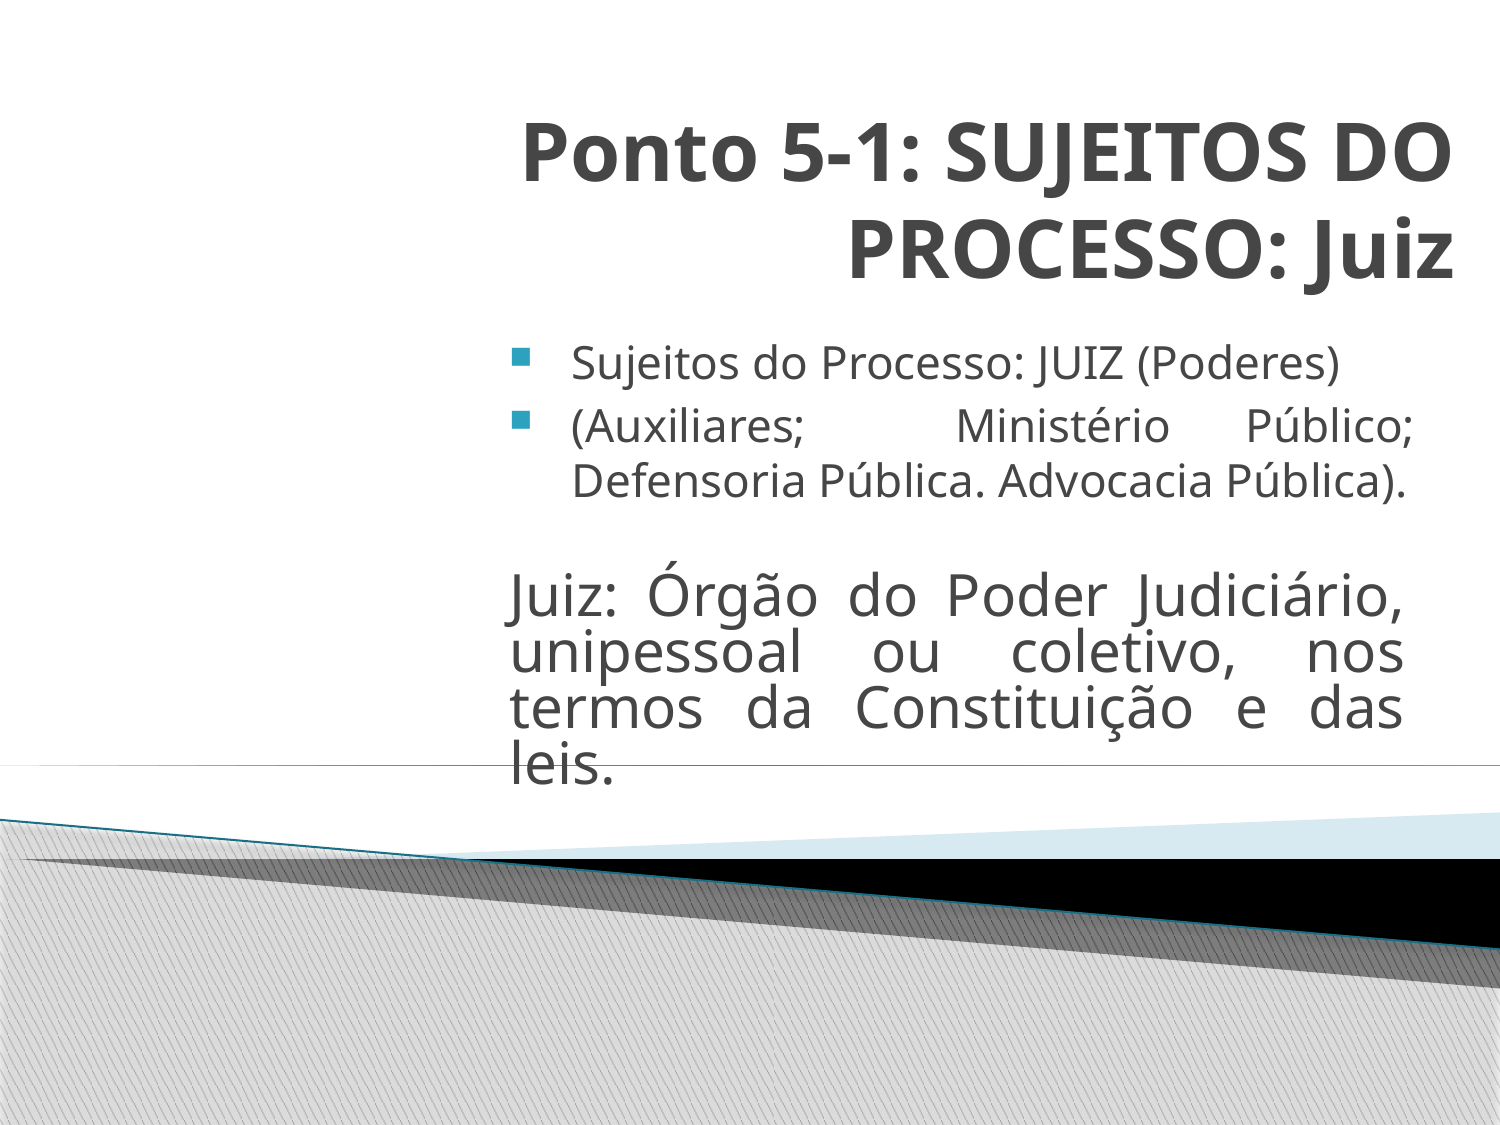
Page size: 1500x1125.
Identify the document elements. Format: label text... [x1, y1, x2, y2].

picture [5, 859, 1500, 989]
subtitle Sujeitos do Processo: JUIZ (Poderes) (Auxiliares; Ministério Público; Defensoria Pública. Advocacia Pública). Juiz: Órgão do Poder Judiciário, unipessoal ou coletivo, nos termos da Constituição e das leis. [501, 326, 1424, 853]
title Ponto 5-1: SUJEITOS DO PROCESSO: Juiz [218, 72, 1471, 303]
